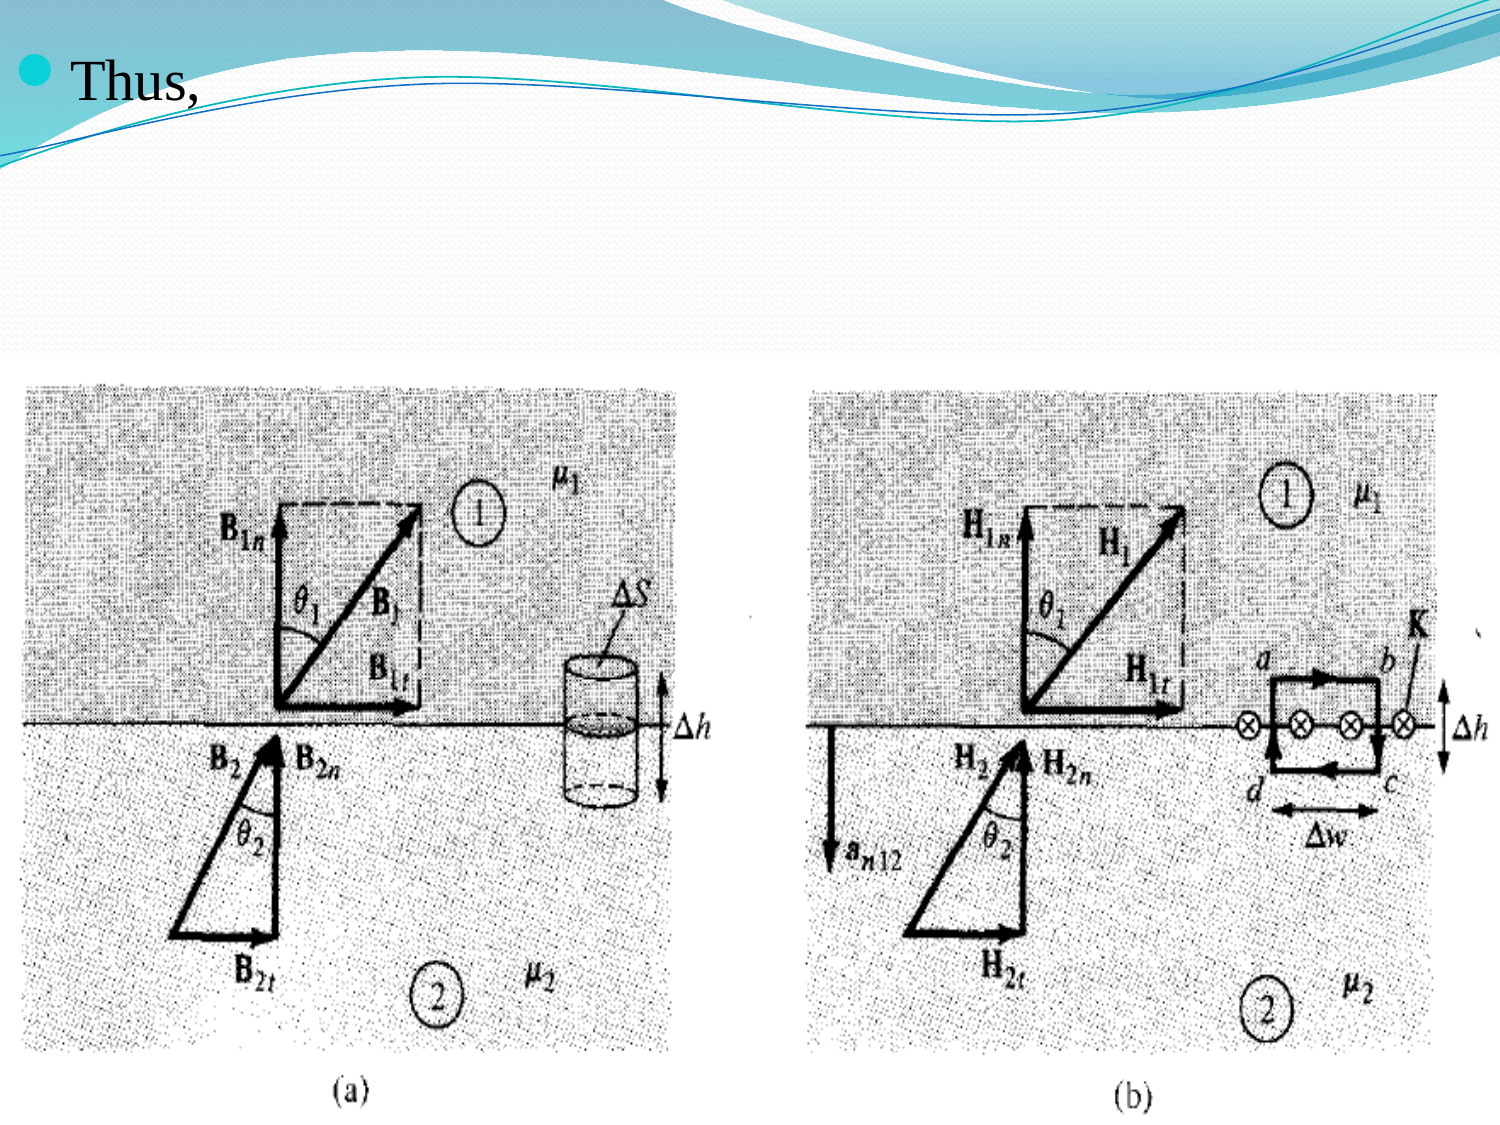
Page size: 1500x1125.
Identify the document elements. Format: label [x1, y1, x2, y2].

picture [0, 354, 1500, 1125]
